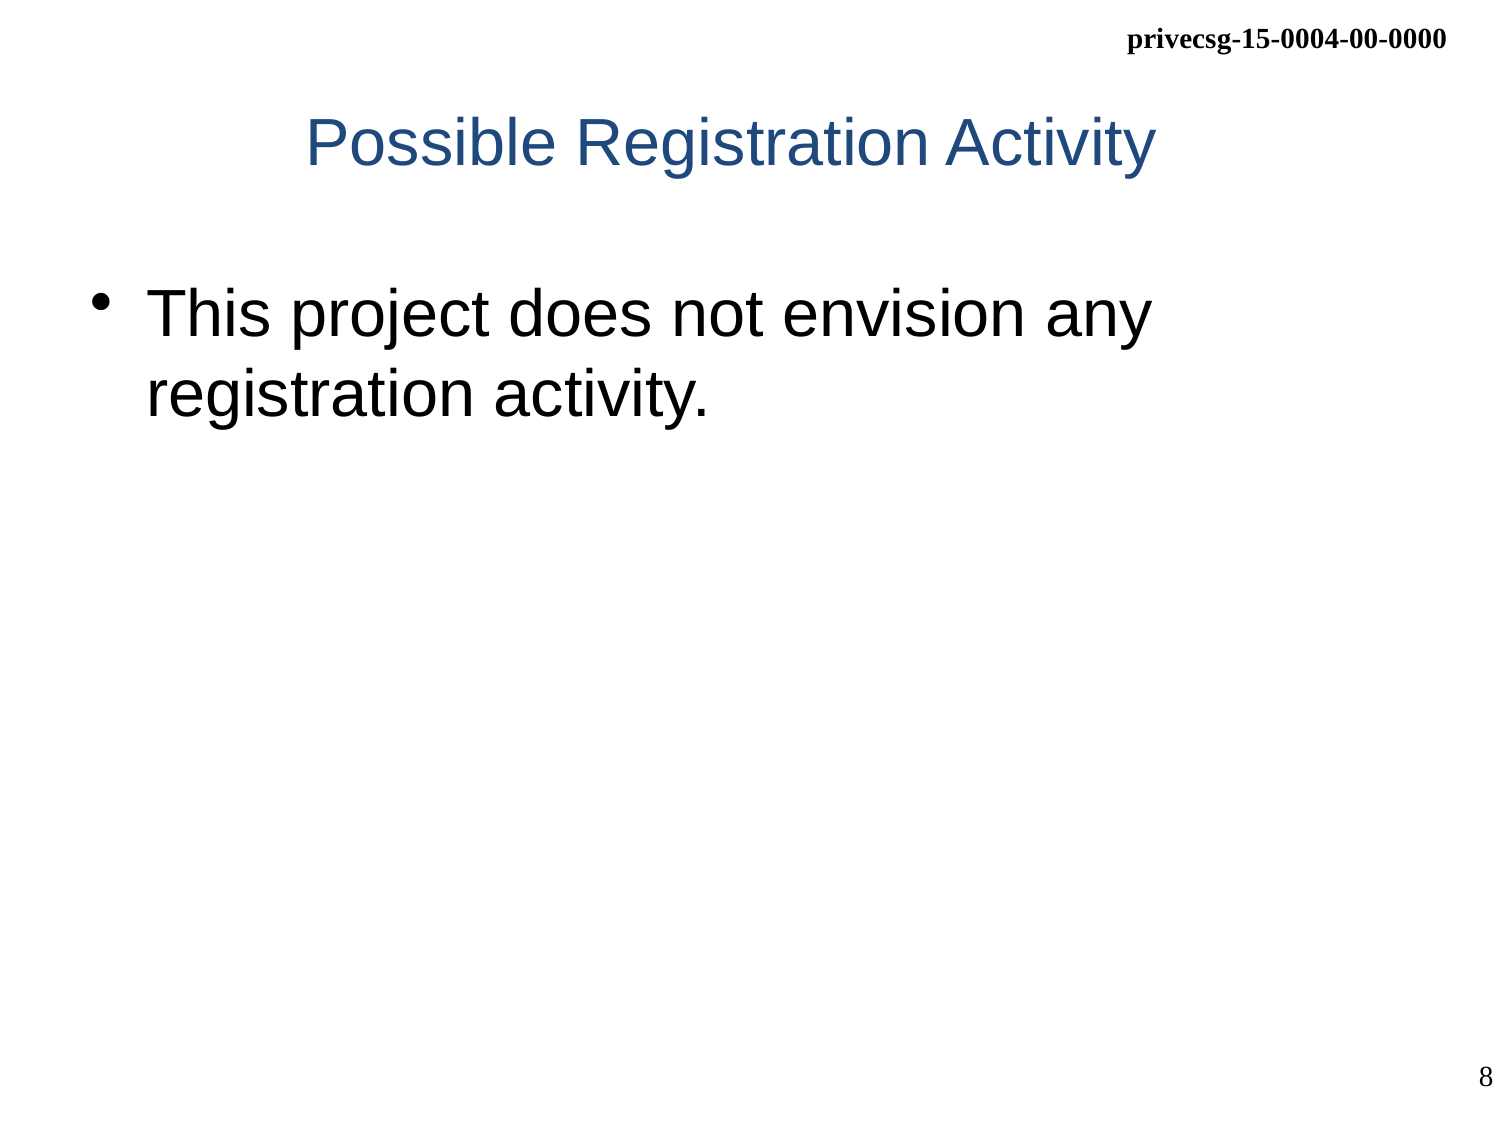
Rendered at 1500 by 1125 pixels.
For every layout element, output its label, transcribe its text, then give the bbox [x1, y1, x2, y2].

title Possible Registration Activity [75, 45, 1425, 233]
list This project does not envision any registration activity. [75, 262, 1425, 1005]
